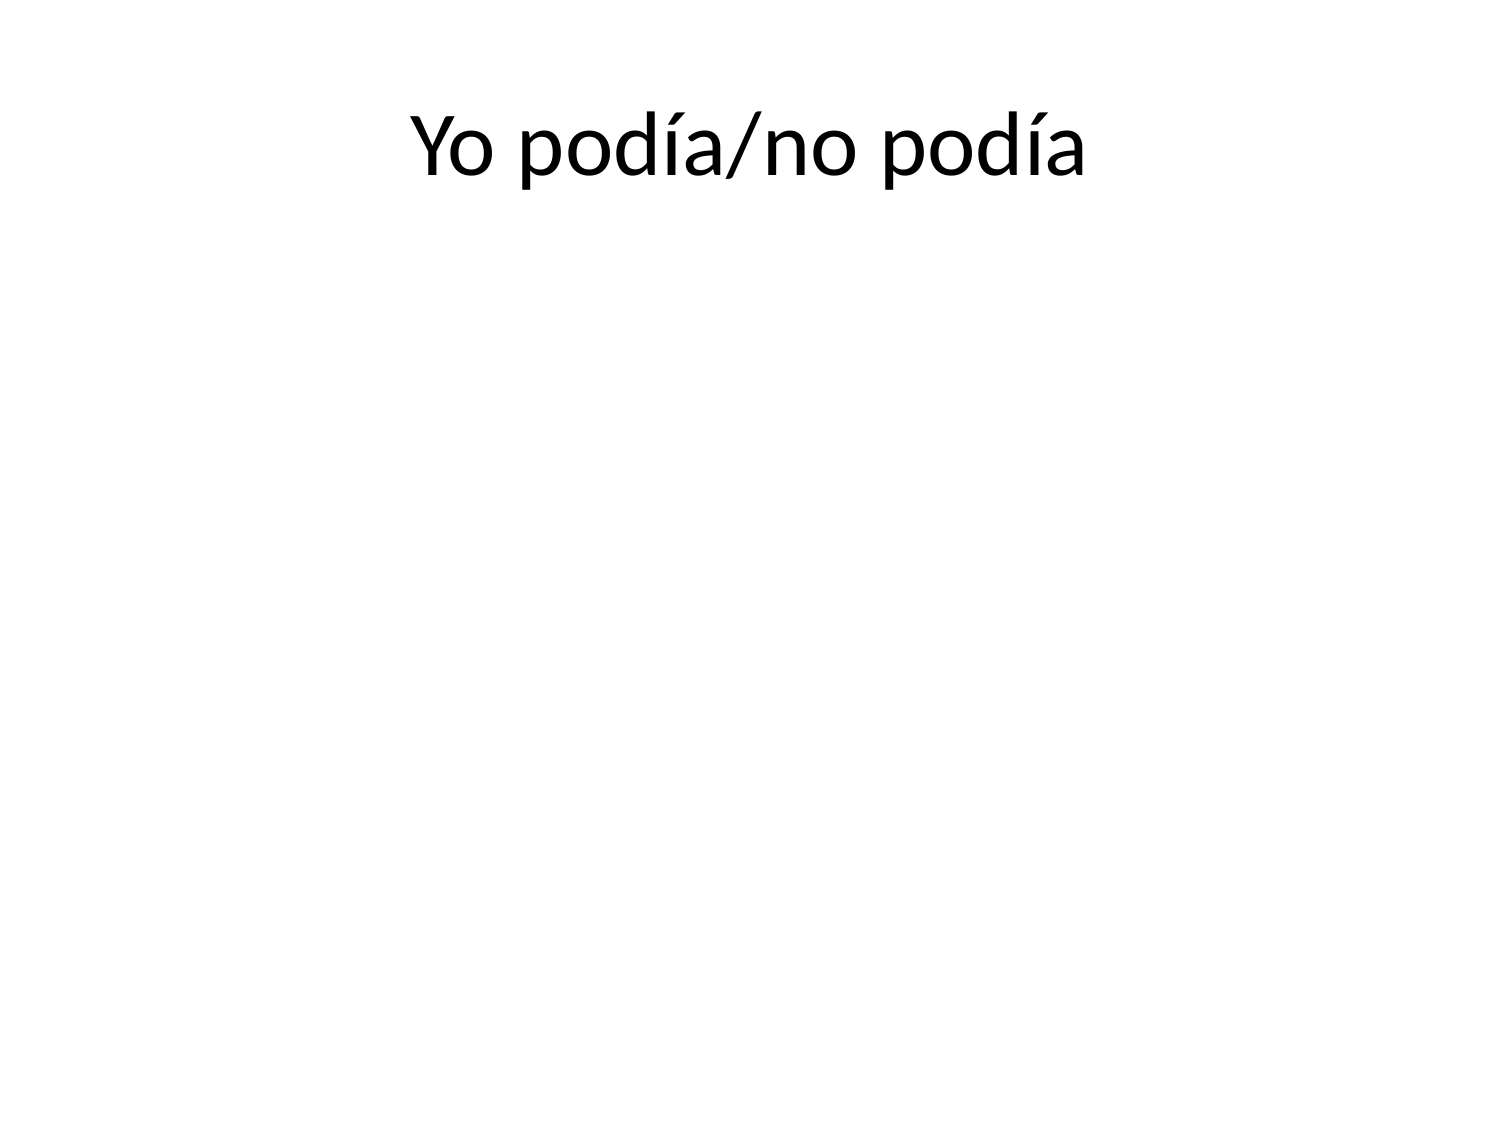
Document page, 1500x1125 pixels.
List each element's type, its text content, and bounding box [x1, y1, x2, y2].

title Yo podía/no podía [75, 45, 1425, 233]
